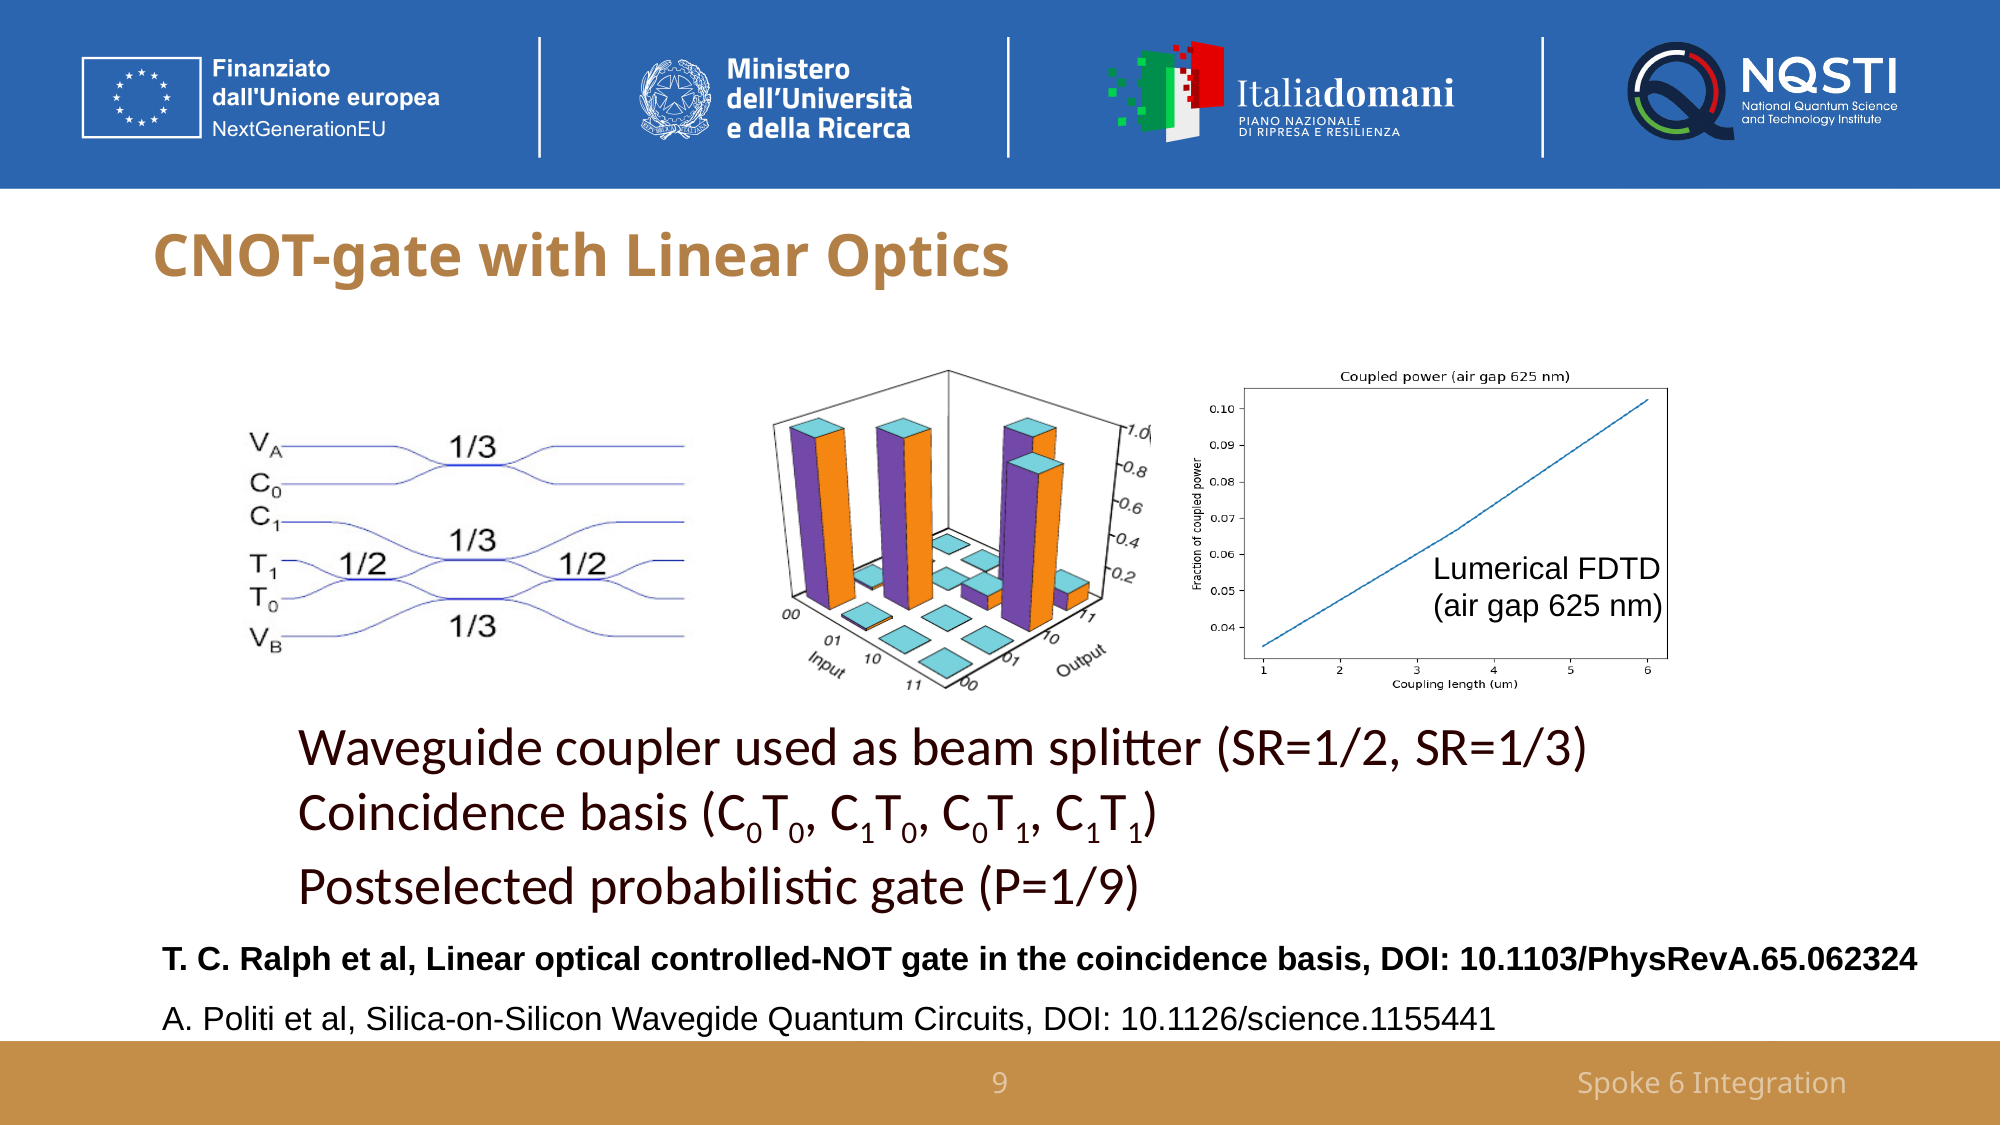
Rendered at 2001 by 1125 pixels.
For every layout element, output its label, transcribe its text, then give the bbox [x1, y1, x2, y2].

title CNOT-gate with Linear Optics [137, 219, 1863, 345]
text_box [137, 345, 1946, 1019]
slide_number 9 [774, 1054, 1225, 1115]
footer Spoke 6 Integration [1412, 1054, 1863, 1115]
picture [0, 0, 2000, 196]
picture [0, 1041, 2000, 1125]
